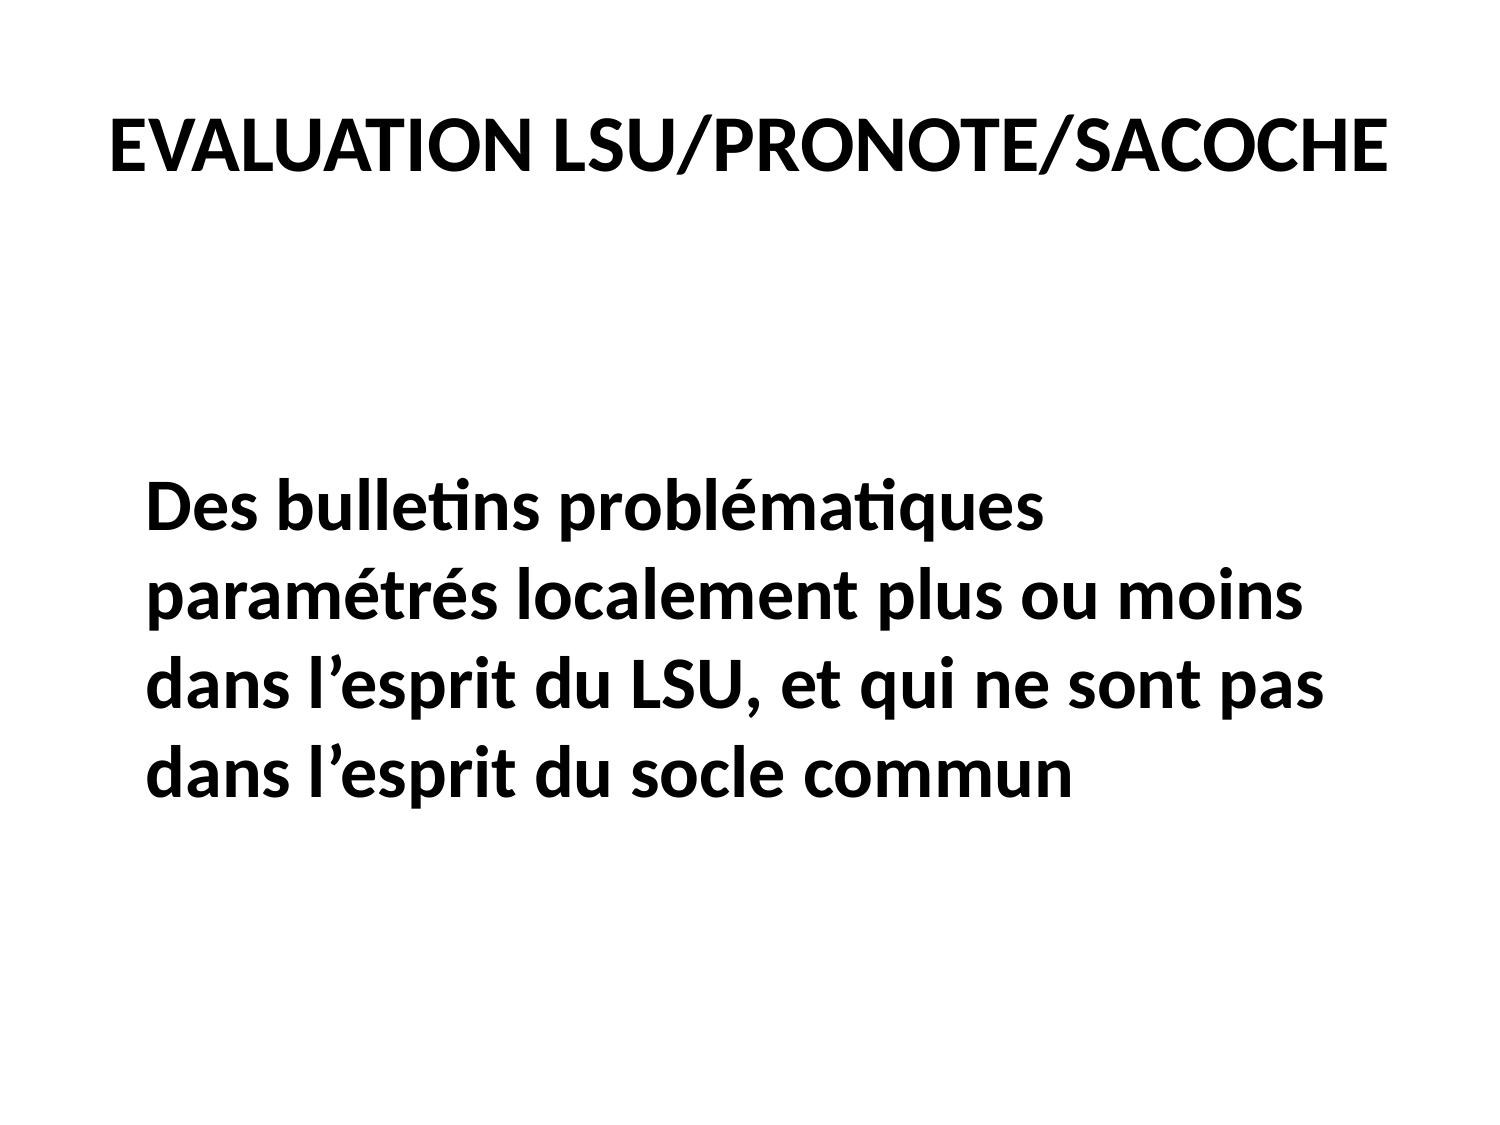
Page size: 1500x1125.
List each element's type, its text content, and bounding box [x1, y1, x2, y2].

list Des bulletins problématiques paramétrés localement plus ou moins dans l’esprit du LSU, et qui ne sont pas dans l’esprit du socle commun [75, 262, 1425, 1005]
title EVALUATION LSU/PRONOTE/SACOCHE [75, 45, 1425, 233]
